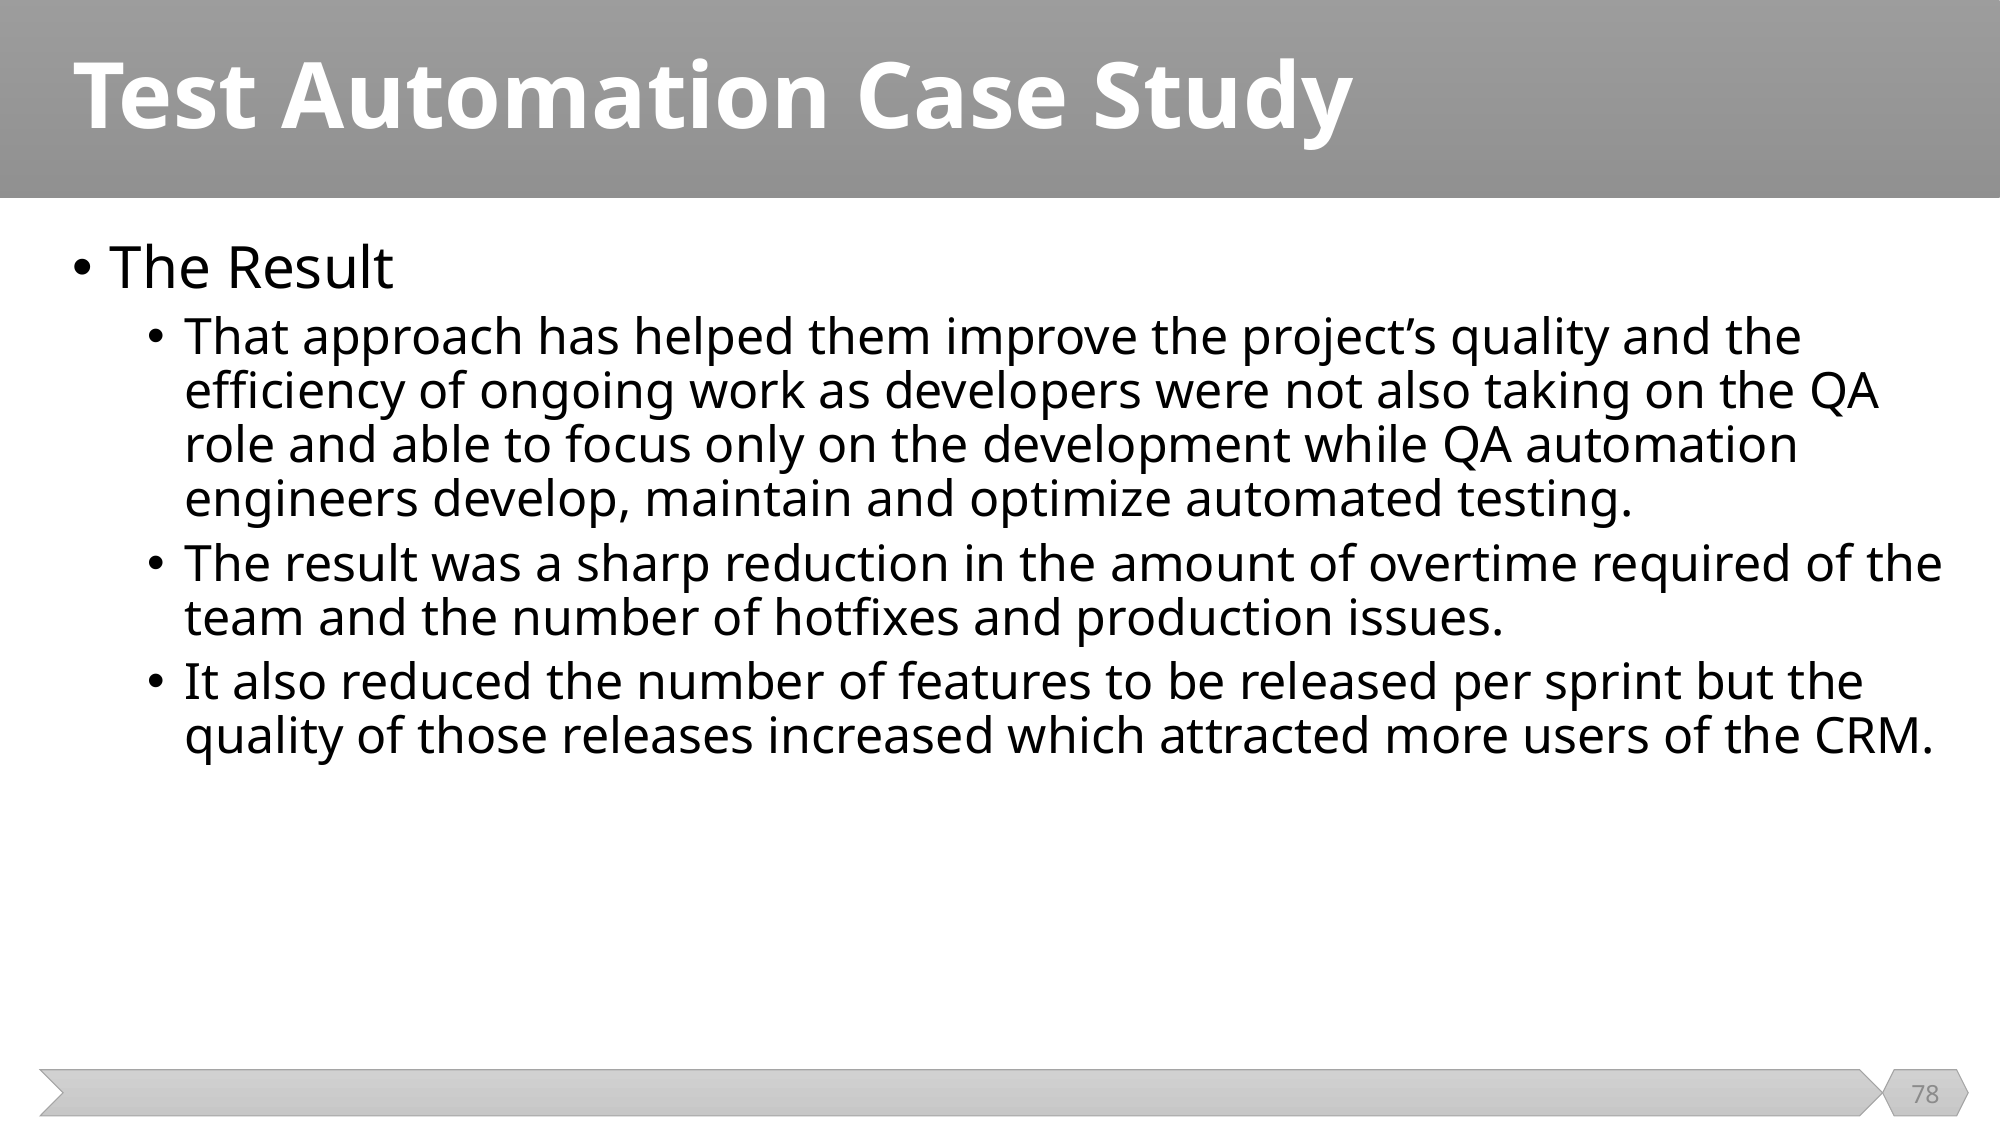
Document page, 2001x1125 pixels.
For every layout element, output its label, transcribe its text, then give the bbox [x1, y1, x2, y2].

title Test Automation Case Study [56, 0, 1969, 199]
slide_number 78 [1882, 1065, 1969, 1125]
list The Result That approach has helped them improve the project’s quality and the efficiency of ongoing work as developers were not also taking on the QA role and able to focus only on the development while QA automation engineers develop, maintain and optimize automated testing. The result was a sharp reduction in the amount of overtime required of the team and the number of hotfixes and production issues. It also reduced the number of features to be released per sprint but the quality of those releases increased which attracted more users of the CRM. [56, 230, 1969, 1010]
